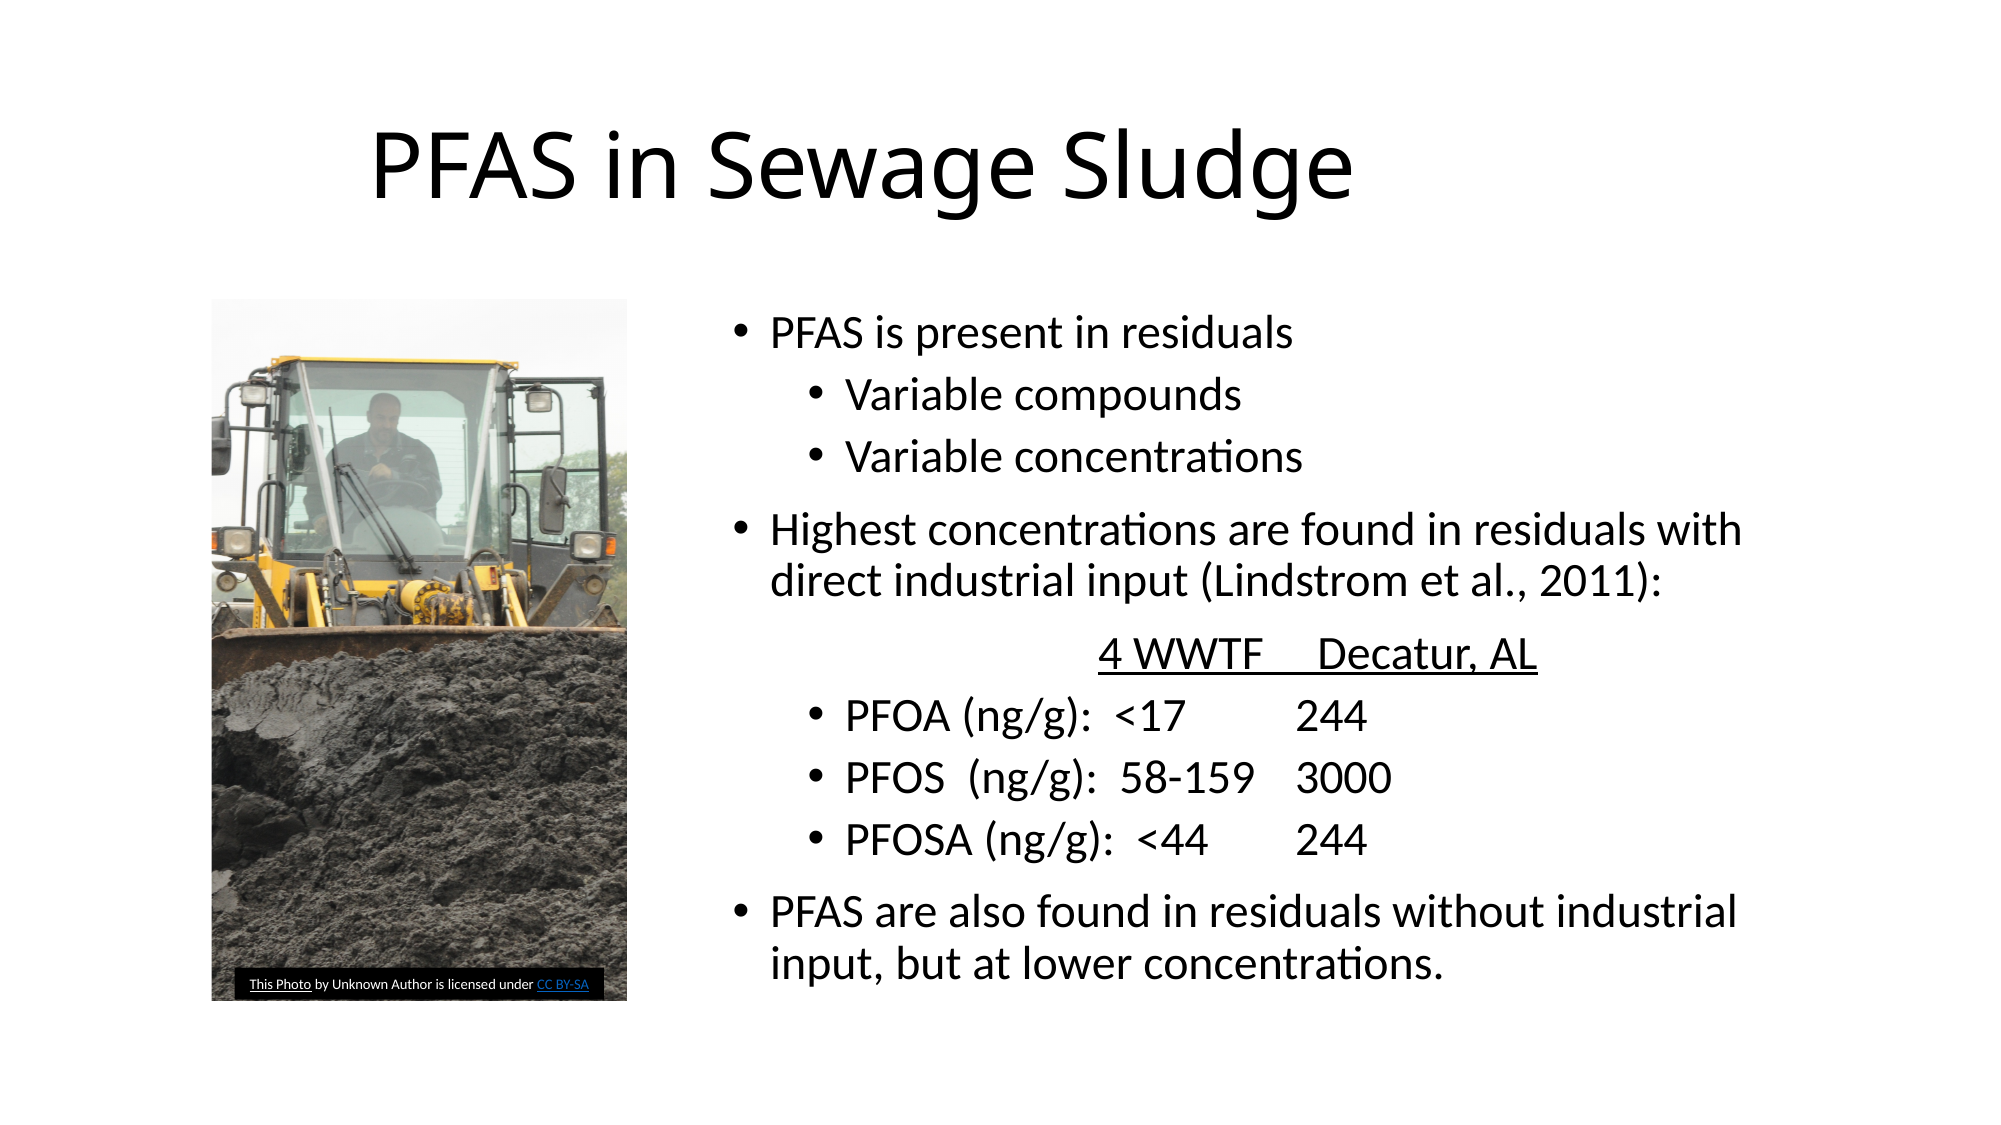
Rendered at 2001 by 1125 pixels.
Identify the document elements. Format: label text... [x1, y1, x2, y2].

picture [211, 299, 627, 1001]
list PFAS is present in residuals Variable compounds Variable concentrations Highest concentrations are found in residuals with direct industrial input (Lindstrom et al., 2011): 4 WWTF Decatur, AL PFOA (ng/g): <17 244 PFOS (ng/g): 58-159 3000 PFOSA (ng/g): <44 244 PFAS are also found in residuals without industrial input, but at lower concentrations. [717, 299, 1821, 1050]
title PFAS in Sewage Sludge [353, 59, 1647, 278]
